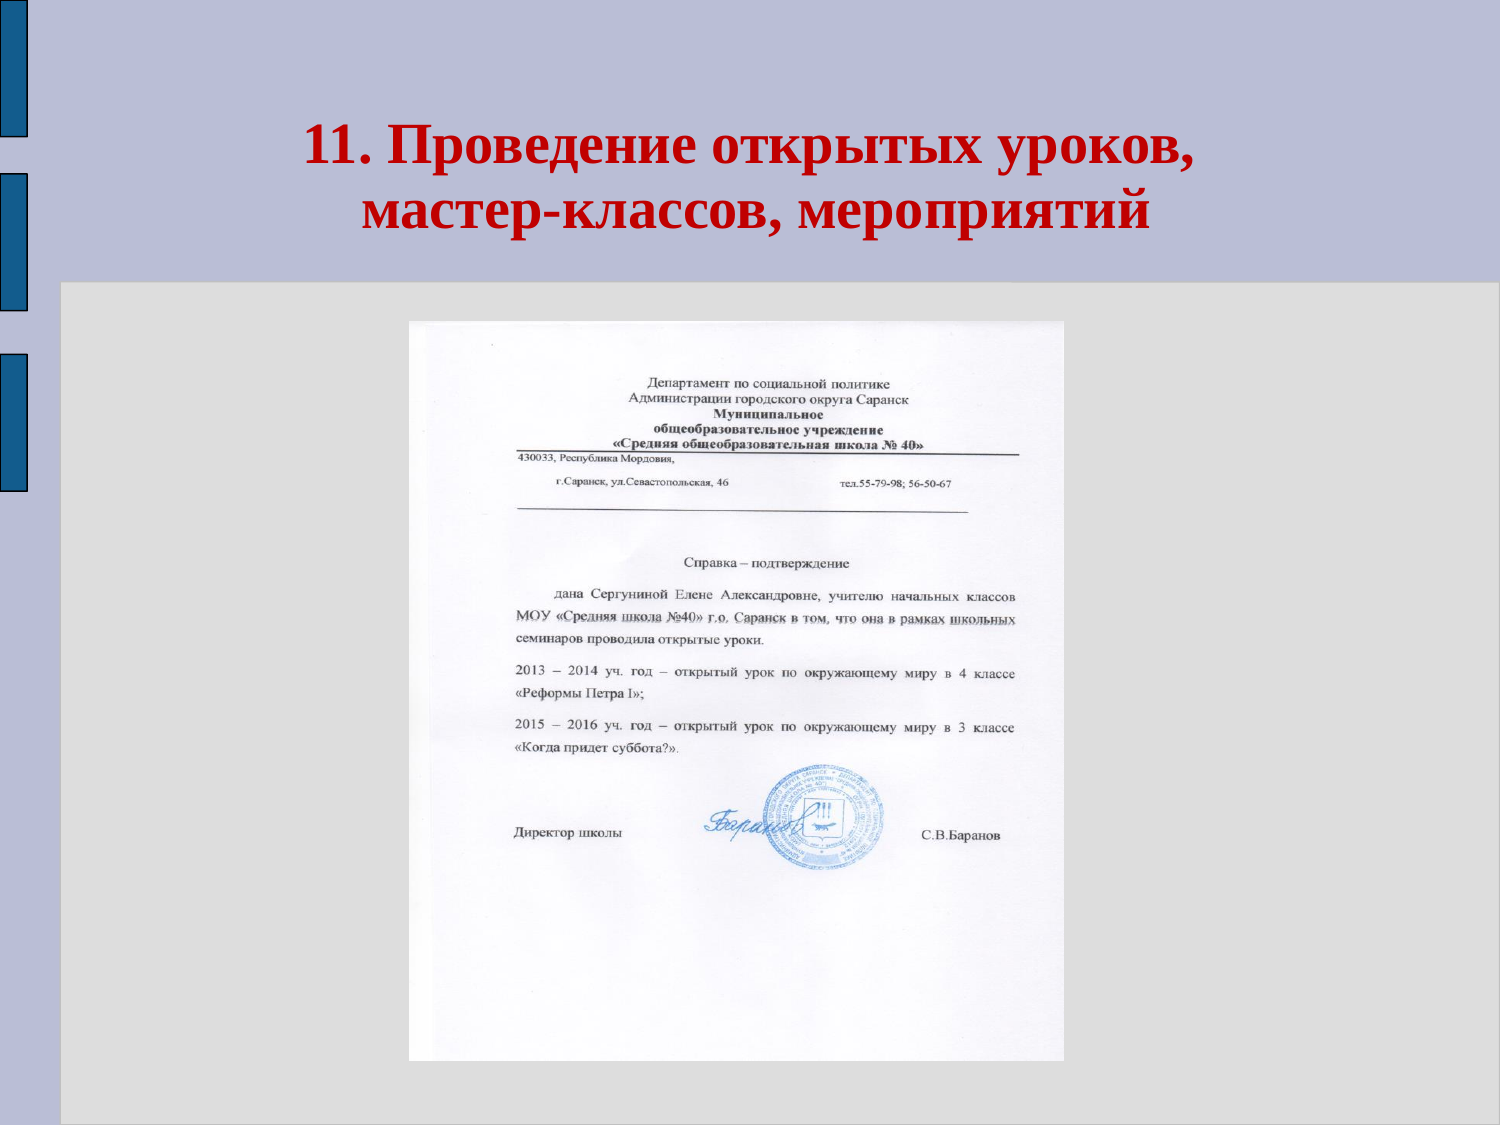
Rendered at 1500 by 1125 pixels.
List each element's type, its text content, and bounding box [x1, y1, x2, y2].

title 11. Проведение открытых уроков, мастер-классов, мероприятий [109, 22, 1389, 330]
picture [409, 320, 1064, 1061]
